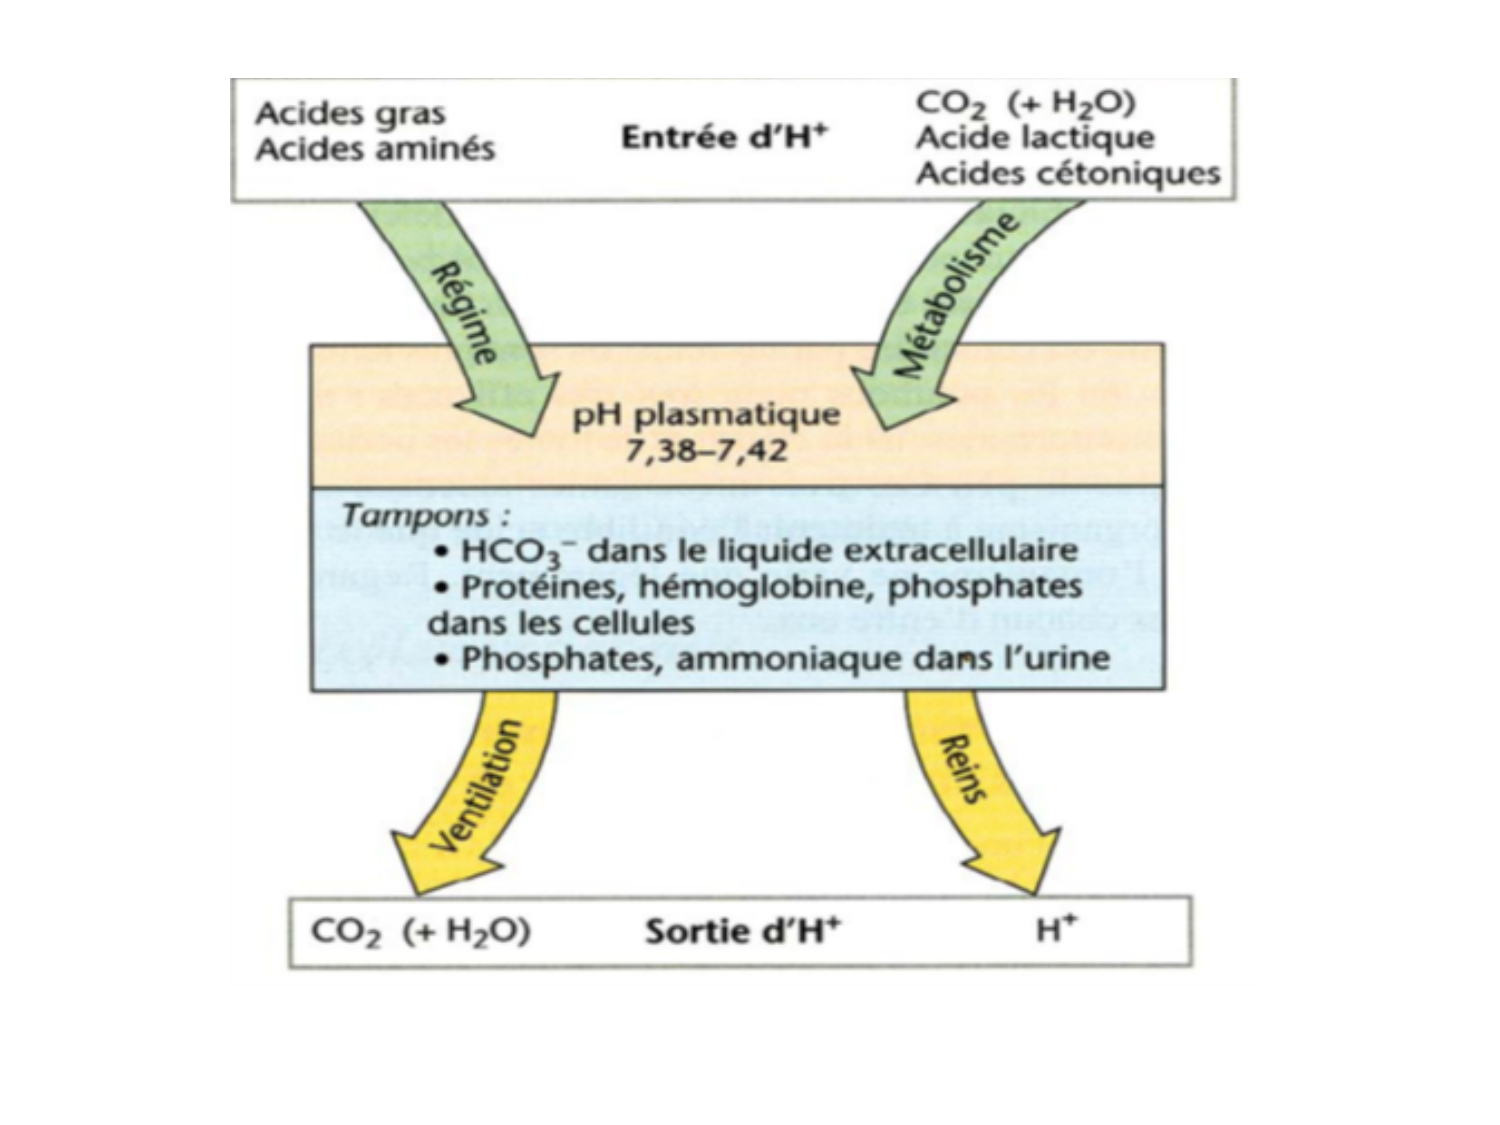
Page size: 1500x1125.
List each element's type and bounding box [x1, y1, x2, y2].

picture [229, 77, 1259, 988]
